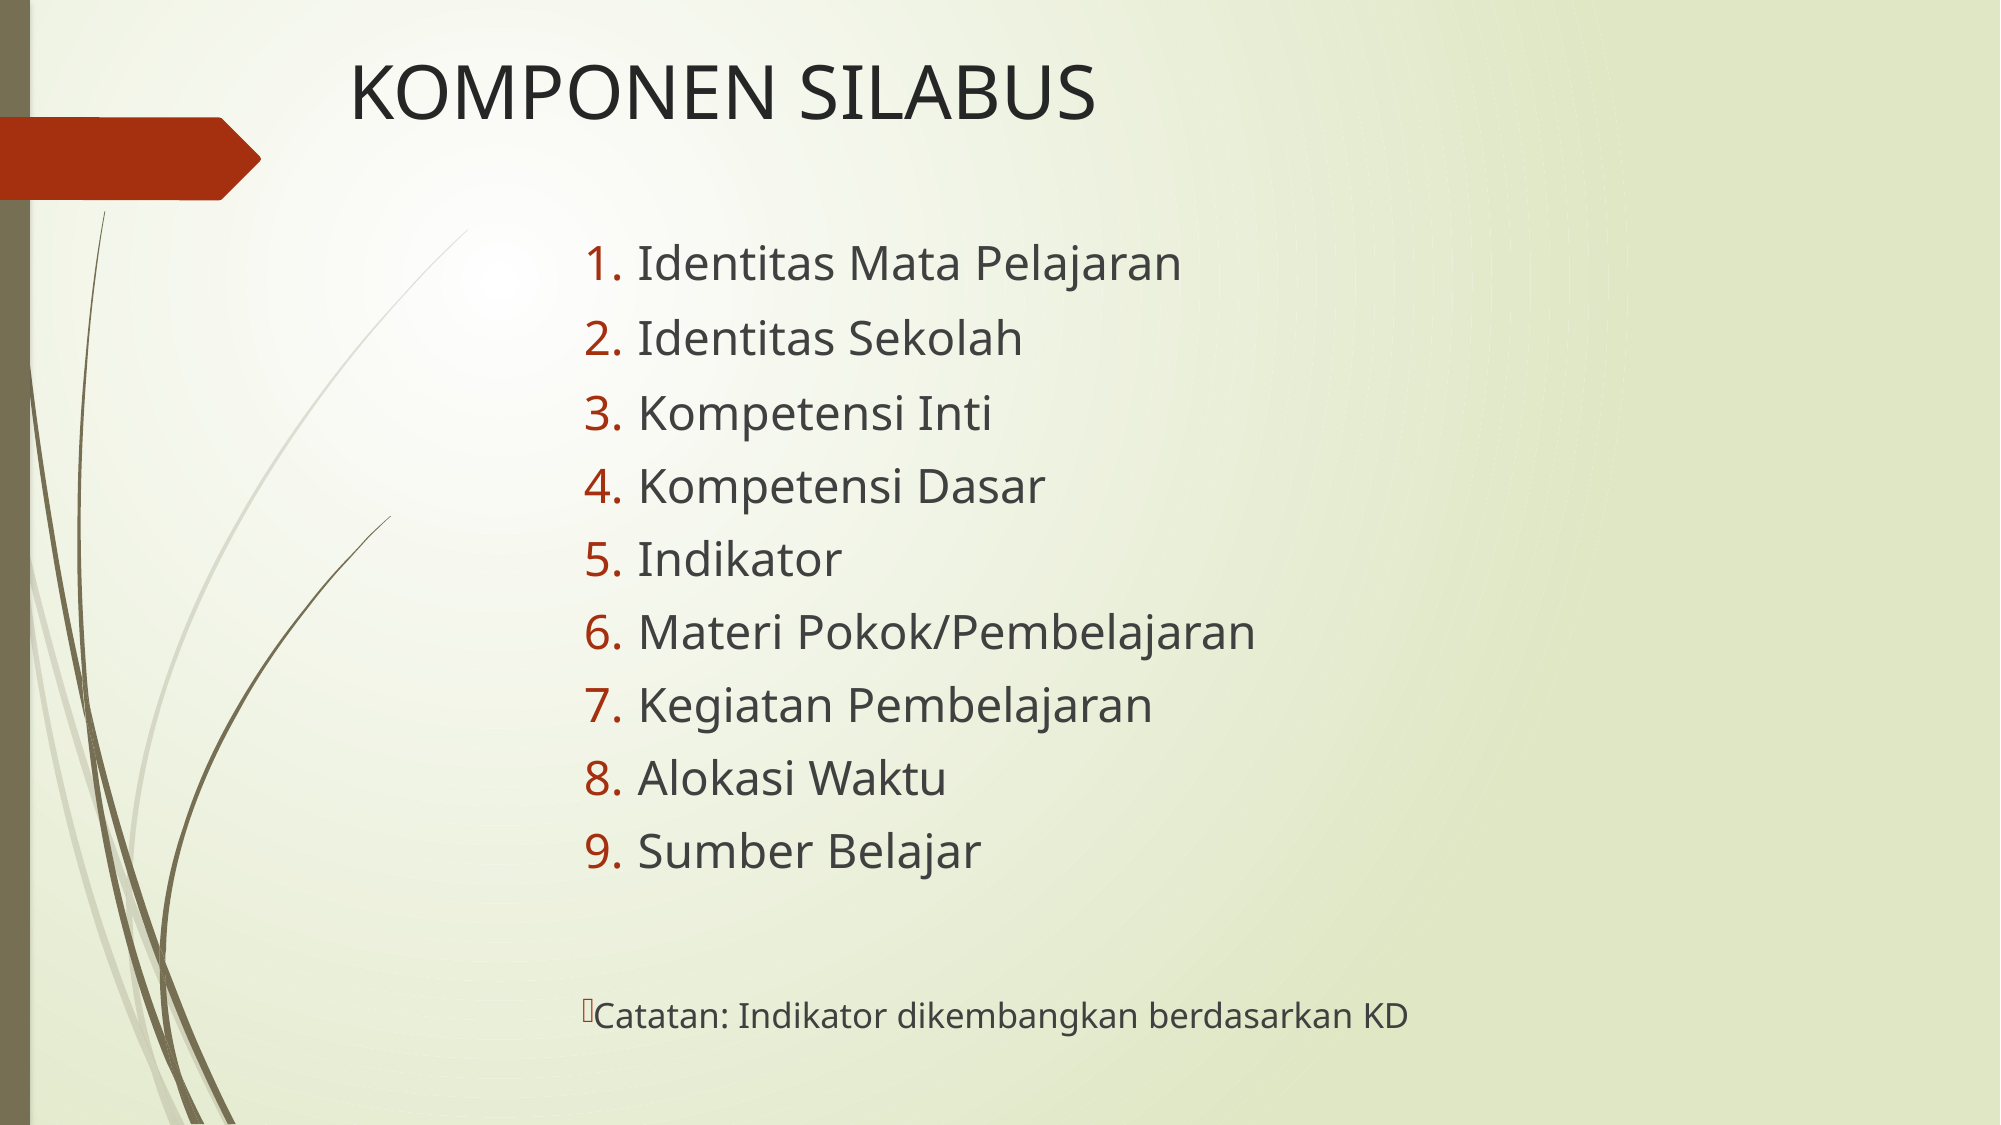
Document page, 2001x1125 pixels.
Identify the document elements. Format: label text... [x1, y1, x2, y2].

list Identitas Mata Pelajaran Identitas Sekolah Kompetensi Inti Kompetensi Dasar Indikator Materi Pokok/Pembelajaran Kegiatan Pembelajaran Alokasi Waktu Sumber Belajar Catatan: Indikator dikembangkan berdasarkan KD [566, 225, 2000, 1051]
title KOMPONEN SILABUS [333, 37, 2000, 255]
